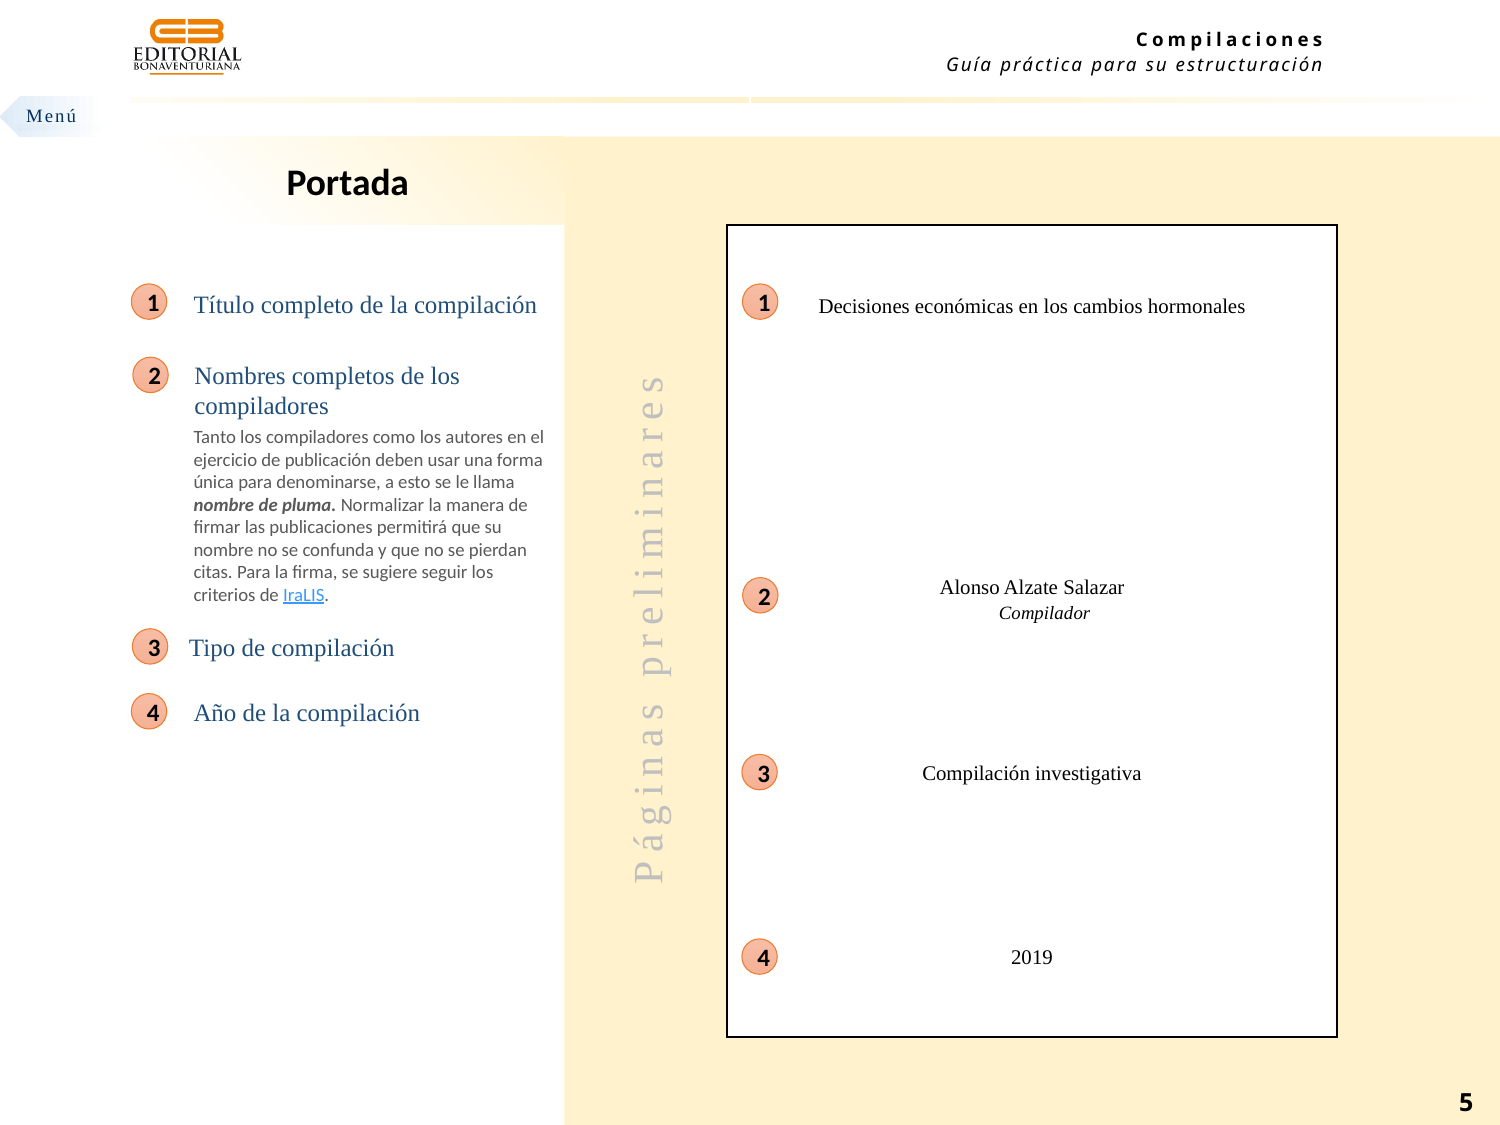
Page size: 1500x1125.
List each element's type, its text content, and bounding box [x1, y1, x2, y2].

text_box Compilador [922, 592, 1105, 631]
text_box 3 [741, 753, 778, 791]
text_box 1 [741, 283, 779, 320]
text_box Compilaciones Guía práctica para su estructuración [873, 17, 1337, 83]
text_box Decisiones económicas en los cambios hormonales [798, 284, 1266, 325]
text_box [564, 136, 1500, 1125]
text_box 4 [741, 938, 778, 975]
text_box 2 [132, 356, 169, 394]
text_box 2 [742, 577, 779, 614]
text_box Tipo de compilación [174, 624, 560, 669]
text_box Tanto los compiladores como los autores en el ejercicio de publicación deben usar una forma única para denominarse, a esto se le llama nombre de pluma. Normalizar la manera de firmar las publicaciones permitirá que su nombre no se confunda y que no se pierdan citas. Para la firma, se sugiere seguir los criterios de IraLIS. [178, 417, 565, 613]
text_box Título completo de la compilación [178, 281, 565, 327]
text_box 1 [130, 283, 168, 320]
text_box Portada [130, 136, 565, 226]
text_box Año de la compilación [178, 688, 565, 734]
text_box Nombres completos de los compiladores [179, 352, 565, 417]
text_box [1, 95, 749, 105]
text_box Compilación investigativa [798, 751, 1266, 792]
text_box [749, 95, 1497, 105]
text_box Alonso Alzate Salazar [798, 566, 1266, 607]
text_box Páginas preliminares [613, 350, 679, 912]
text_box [0, 96, 131, 138]
text_box [726, 224, 1338, 1038]
picture [131, 18, 242, 75]
text_box 4 [130, 693, 168, 730]
text_box 5 [1432, 1079, 1500, 1125]
text_box 3 [131, 628, 169, 665]
text_box 2019 [798, 936, 1266, 977]
